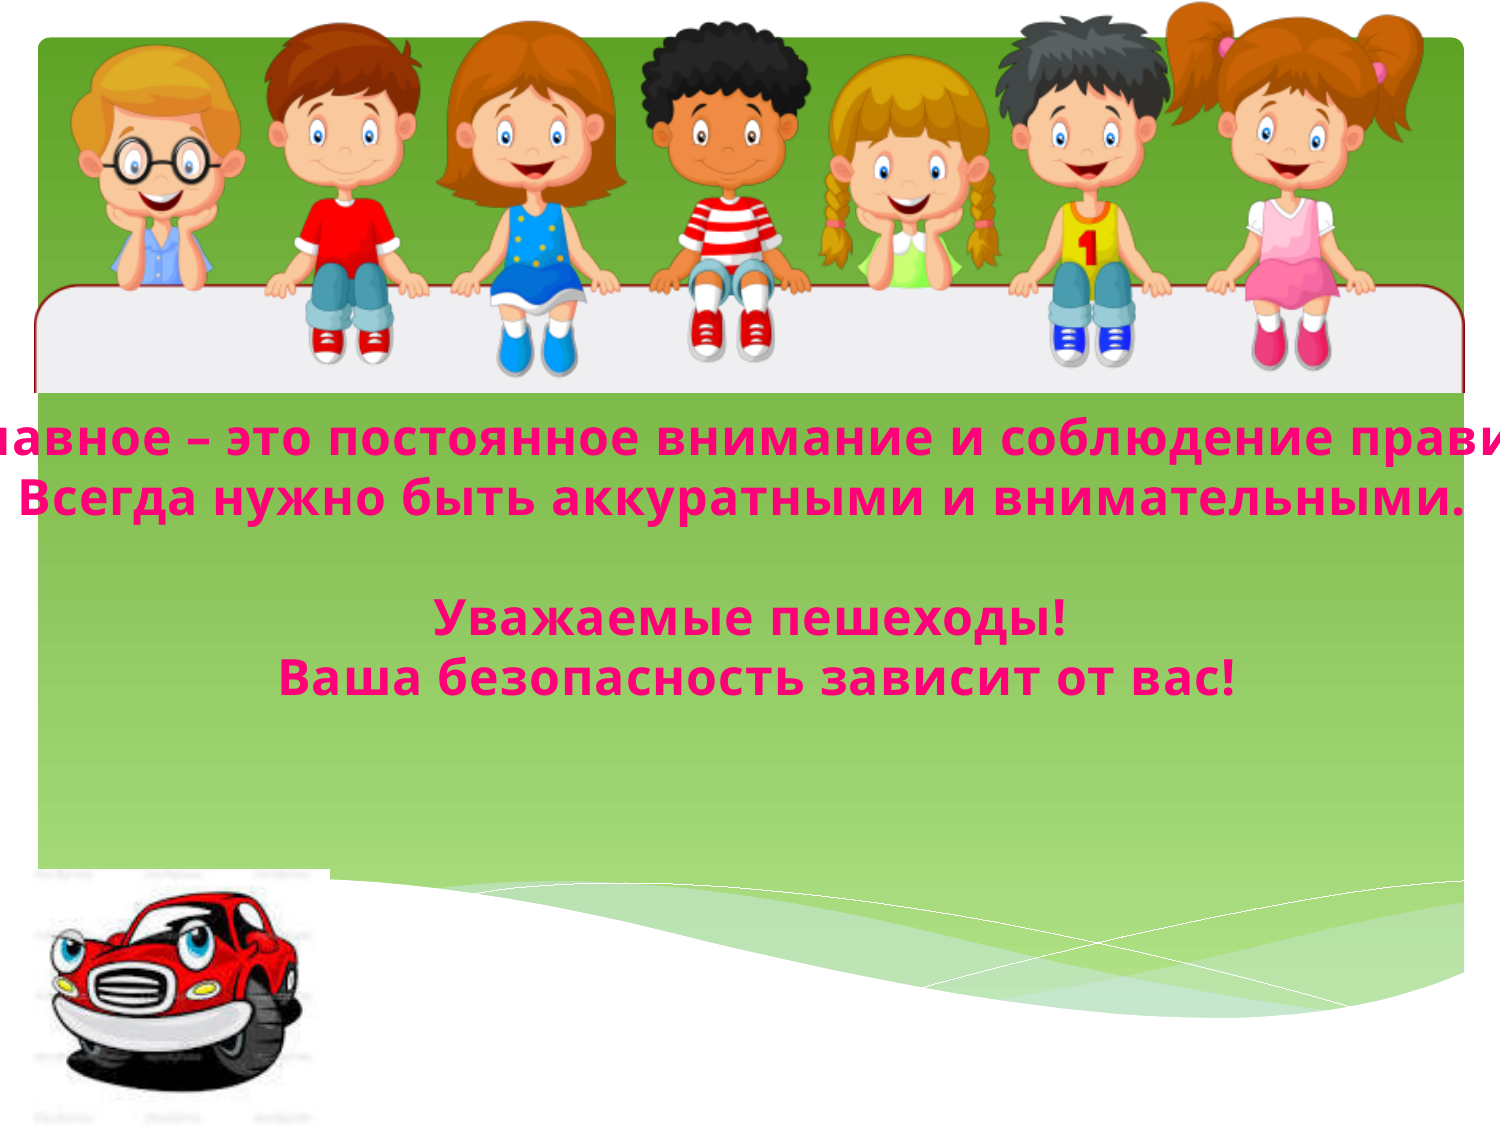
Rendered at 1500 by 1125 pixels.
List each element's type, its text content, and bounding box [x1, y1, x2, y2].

text_box #Главное – это постоянное внимание и соблюдение правил. Всегда нужно быть аккуратными и внимательными. Уважаемые пешеходы! Ваша безопасность зависит от вас! [0, 397, 1500, 713]
picture [17, 869, 330, 1125]
picture [34, 0, 1465, 393]
